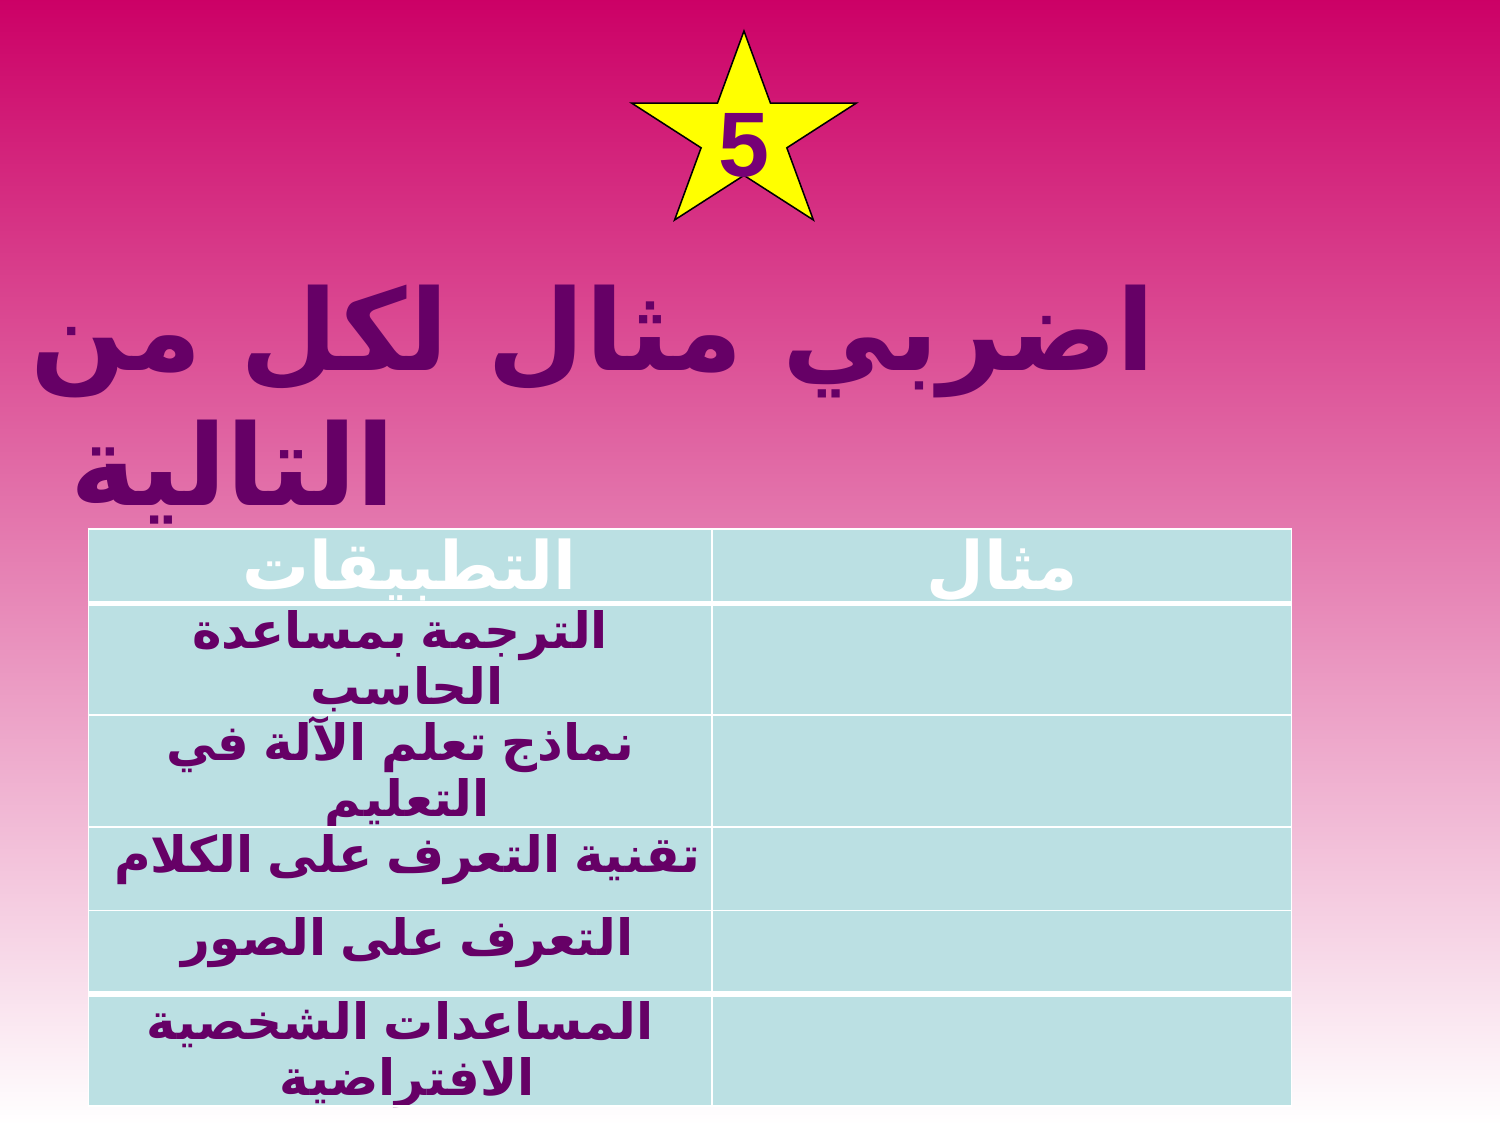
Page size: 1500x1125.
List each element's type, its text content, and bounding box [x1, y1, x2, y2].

table_cell [713, 997, 1291, 1105]
table_cell الترجمة بمساعدة الحاسب [89, 606, 711, 714]
text_box 5 [631, 31, 857, 220]
table_header التطبيقات [89, 530, 711, 601]
table_cell التعرف على الصور [89, 911, 711, 991]
table_cell [713, 606, 1291, 714]
table_header مثال [713, 530, 1291, 601]
table_cell [713, 911, 1291, 991]
table_cell [713, 828, 1291, 910]
table_cell نماذج تعلم الآلة في التعليم [89, 716, 711, 826]
table_cell تقنية التعرف على الكلام [89, 828, 711, 910]
text_box اضربي مثال لكل من التالية [15, 317, 1500, 528]
table_cell المساعدات الشخصية الافتراضية [89, 997, 711, 1105]
table_cell [713, 716, 1291, 826]
